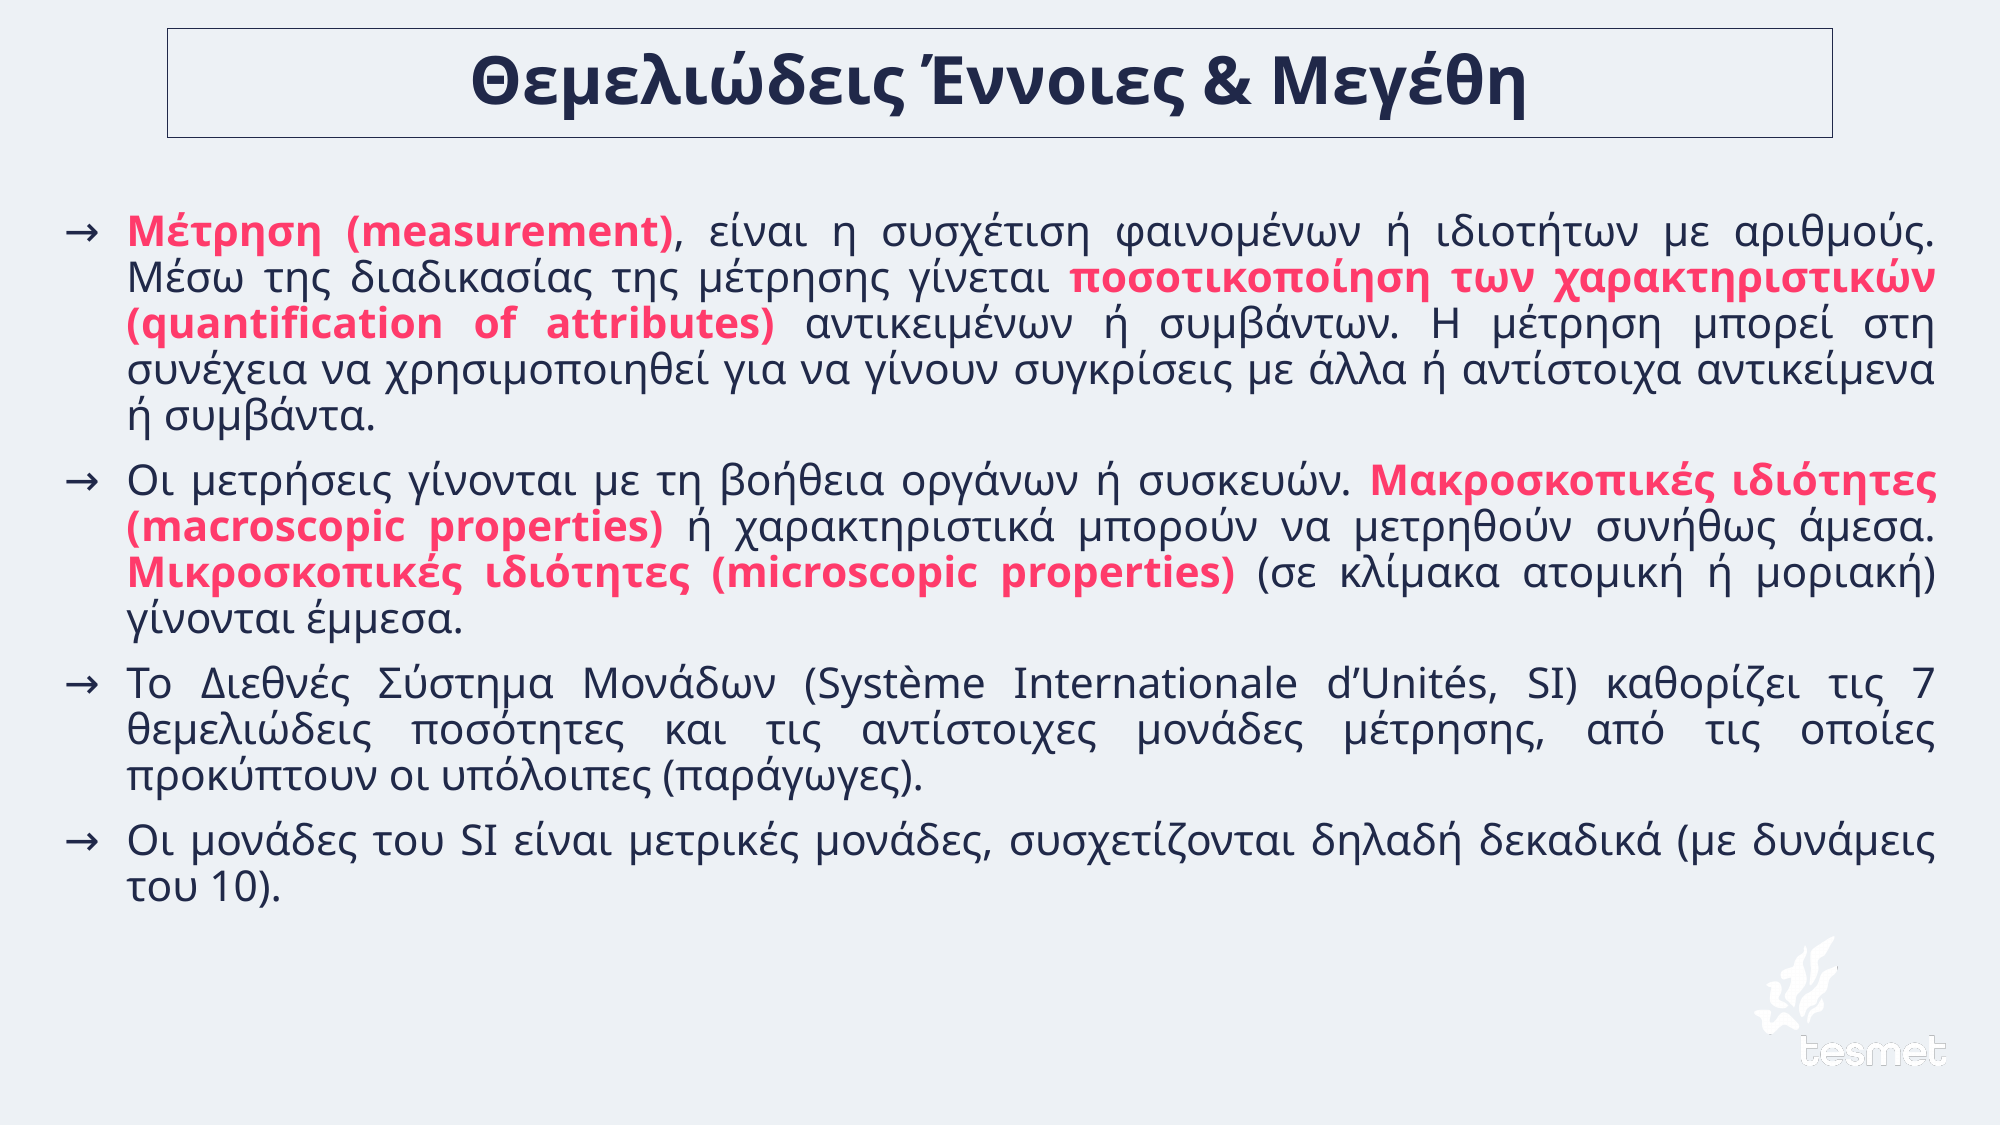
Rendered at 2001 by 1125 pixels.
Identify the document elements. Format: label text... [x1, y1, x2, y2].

list Μέτρηση (measurement), είναι η συσχέτιση φαινομένων ή ιδιοτήτων με αριθμούς. Μέσω της διαδικασίας της μέτρησης γίνεται ποσοτικοποίηση των χαρακτηριστικών (quantification of attributes) αντικειμένων ή συμβάντων. Η μέτρηση μπορεί στη συνέχεια να χρησιμοποιηθεί για να γίνουν συγκρίσεις με άλλα ή αντίστοιχα αντικείμενα ή συμβάντα. Οι μετρήσεις γίνονται με τη βοήθεια οργάνων ή συσκευών. Μακροσκοπικές ιδιότητες (macroscopic properties) ή χαρακτηριστικά μπορούν να μετρηθούν συνήθως άμεσα. Μικροσκοπικές ιδιότητες (microscopic properties) (σε κλίμακα ατομική ή μοριακή) γίνονται έμμεσα. Το Διεθνές Σύστημα Μονάδων (Système Internationale d’Unités, SI) καθορίζει τις 7 θεμελιώδεις ποσότητες και τις αντίστοιχες μονάδες μέτρησης, από τις οποίες προκύπτουν οι υπόλοιπες (παράγωγες). Οι μονάδες του SI είναι μετρικές μονάδες, συσχετίζονται δηλαδή δεκαδικά (με δυνάμεις του 10). [49, 202, 1952, 923]
title Θεμελιώδεις Έννοιες & Μεγέθη [167, 28, 1833, 138]
